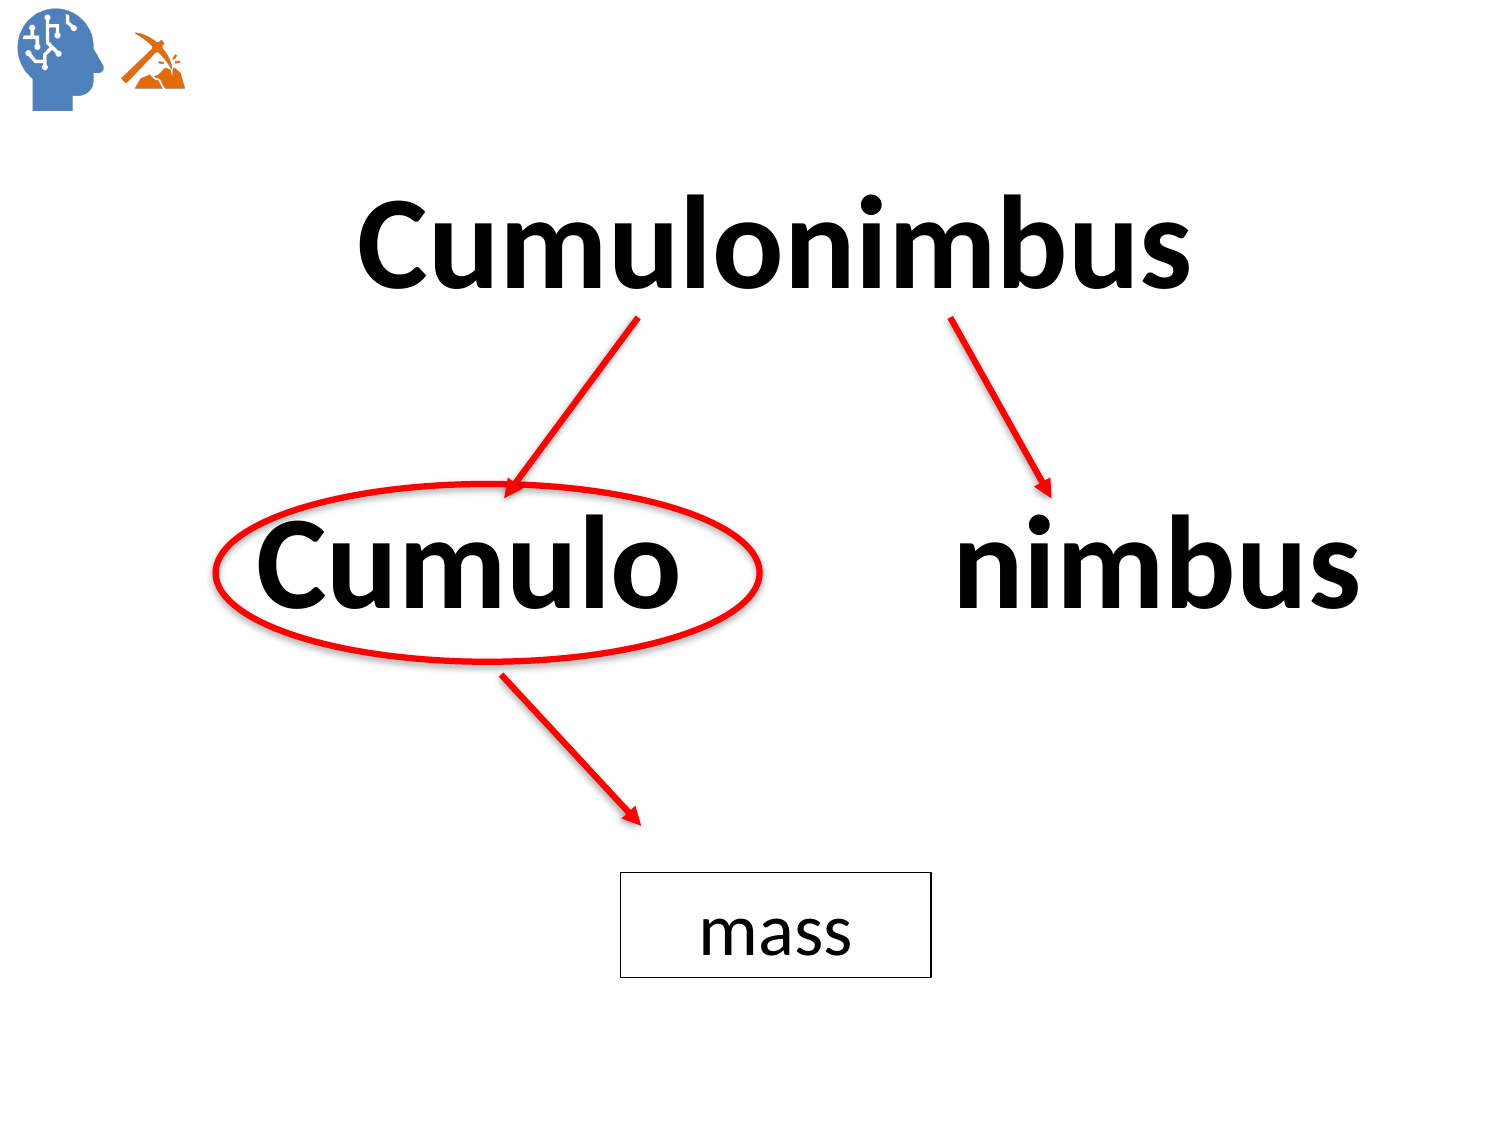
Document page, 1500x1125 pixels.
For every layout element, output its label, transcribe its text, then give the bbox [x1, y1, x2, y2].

text_box [215, 483, 760, 662]
text_box mass [620, 872, 931, 978]
text_box [0, 0, 115, 121]
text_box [500, 674, 642, 827]
picture [120, 26, 187, 94]
text_box Cumulonimbus Cumulo nimbus [91, 147, 1461, 803]
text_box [503, 317, 639, 499]
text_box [949, 317, 1052, 499]
